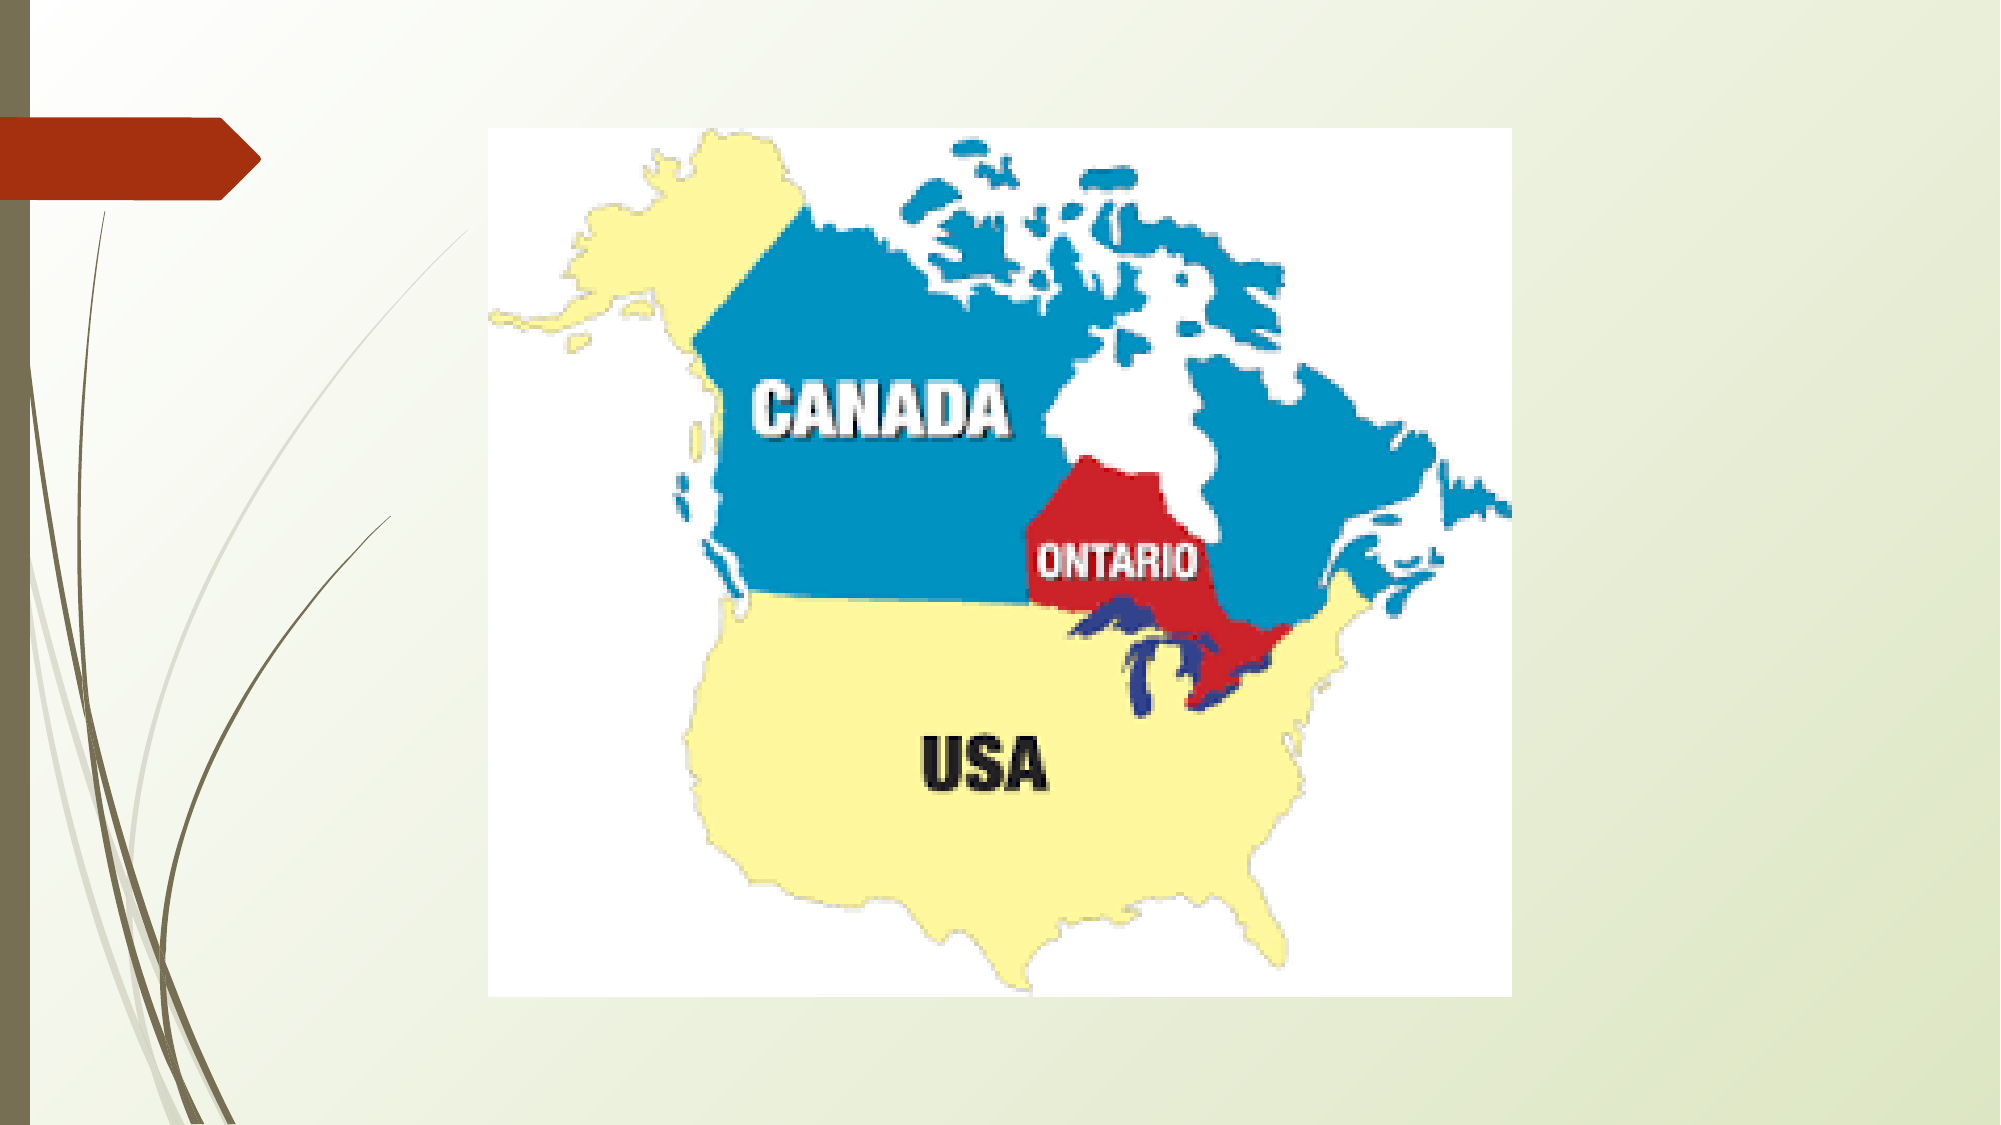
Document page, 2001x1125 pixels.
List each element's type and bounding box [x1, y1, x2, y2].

picture [488, 128, 1512, 997]
